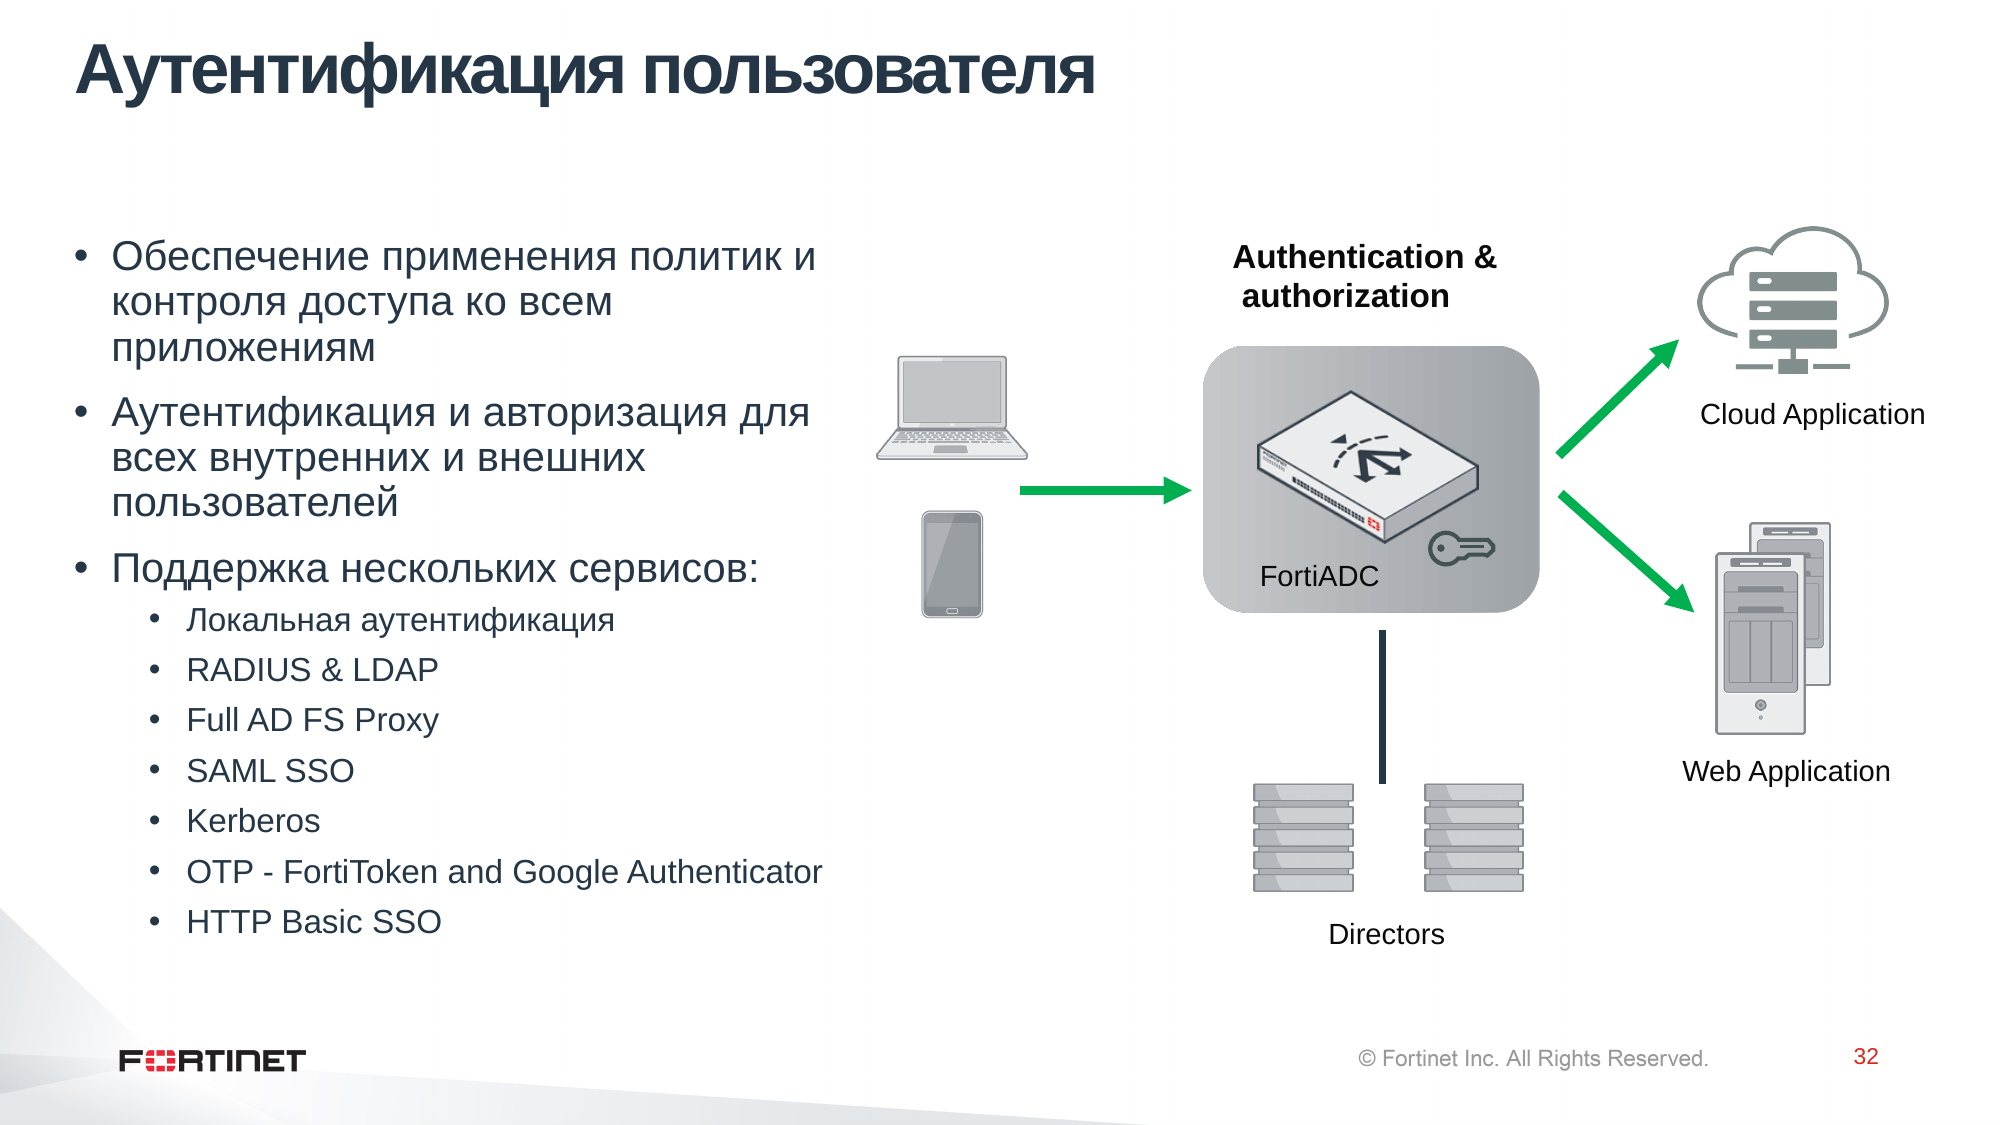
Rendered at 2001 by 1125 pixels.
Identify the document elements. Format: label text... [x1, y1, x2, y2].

text_box Directors [1313, 907, 1478, 958]
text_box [1253, 761, 1354, 897]
text_box Cloud Application [1685, 387, 1945, 438]
text_box FortiADC [1244, 549, 1436, 600]
picture [0, 1, 2000, 1125]
title Аутентификация пользователя [59, 0, 1838, 142]
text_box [1558, 339, 1680, 456]
text_box Web Application [1667, 744, 1941, 795]
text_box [1424, 761, 1524, 897]
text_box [1560, 493, 1695, 613]
text_box [1202, 344, 1541, 614]
text_box Authentication & authorization [1217, 227, 1536, 322]
